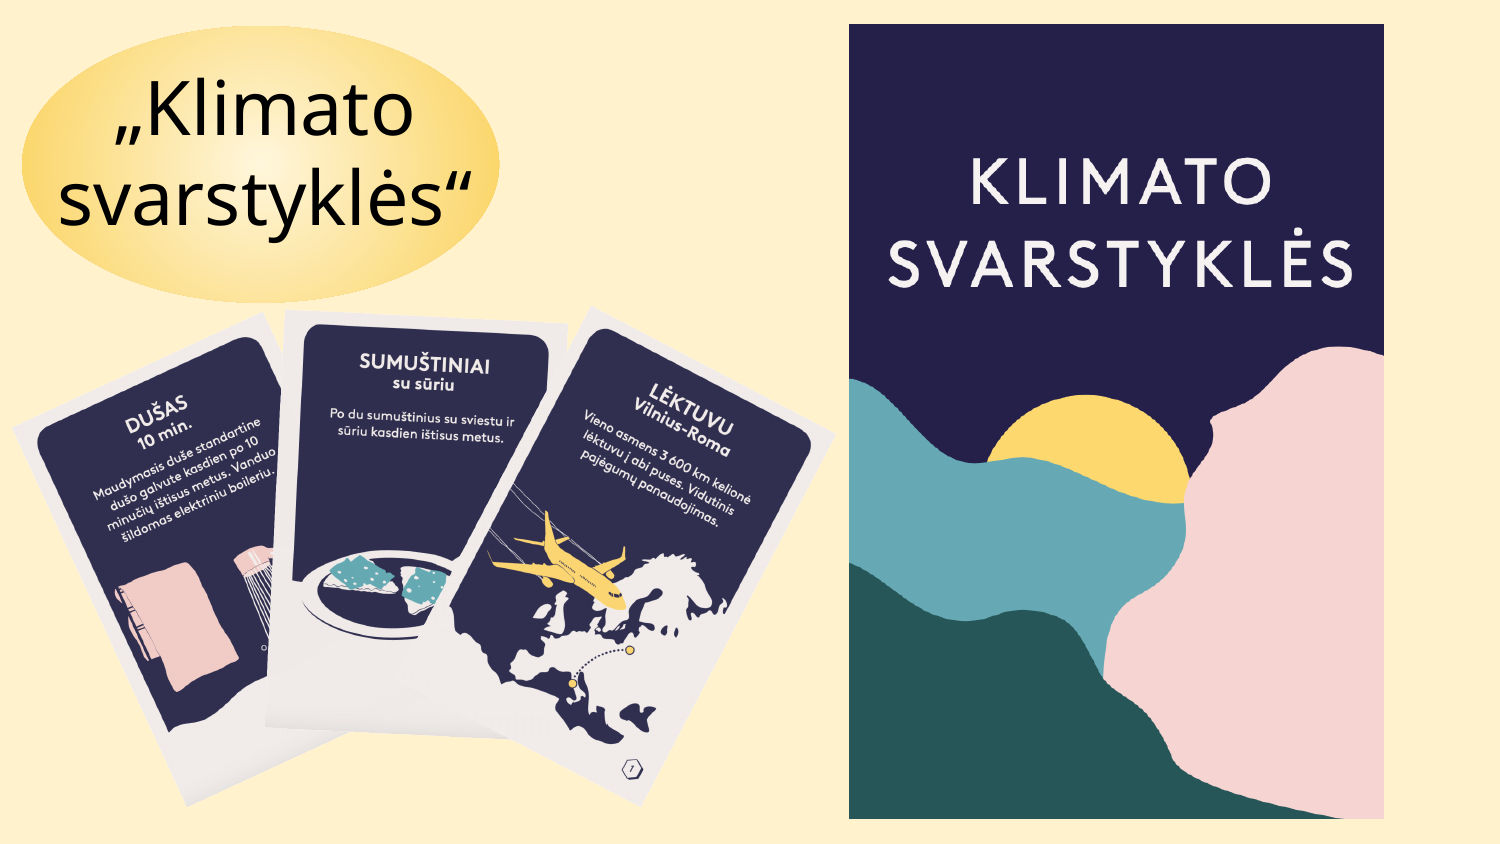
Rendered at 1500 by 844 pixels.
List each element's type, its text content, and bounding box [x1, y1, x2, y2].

text_box [95, 264, 427, 303]
text_box „Klimato svarstyklės“ [17, 45, 513, 264]
text_box [140, 25, 382, 45]
picture [12, 306, 835, 806]
picture [849, 24, 1384, 819]
